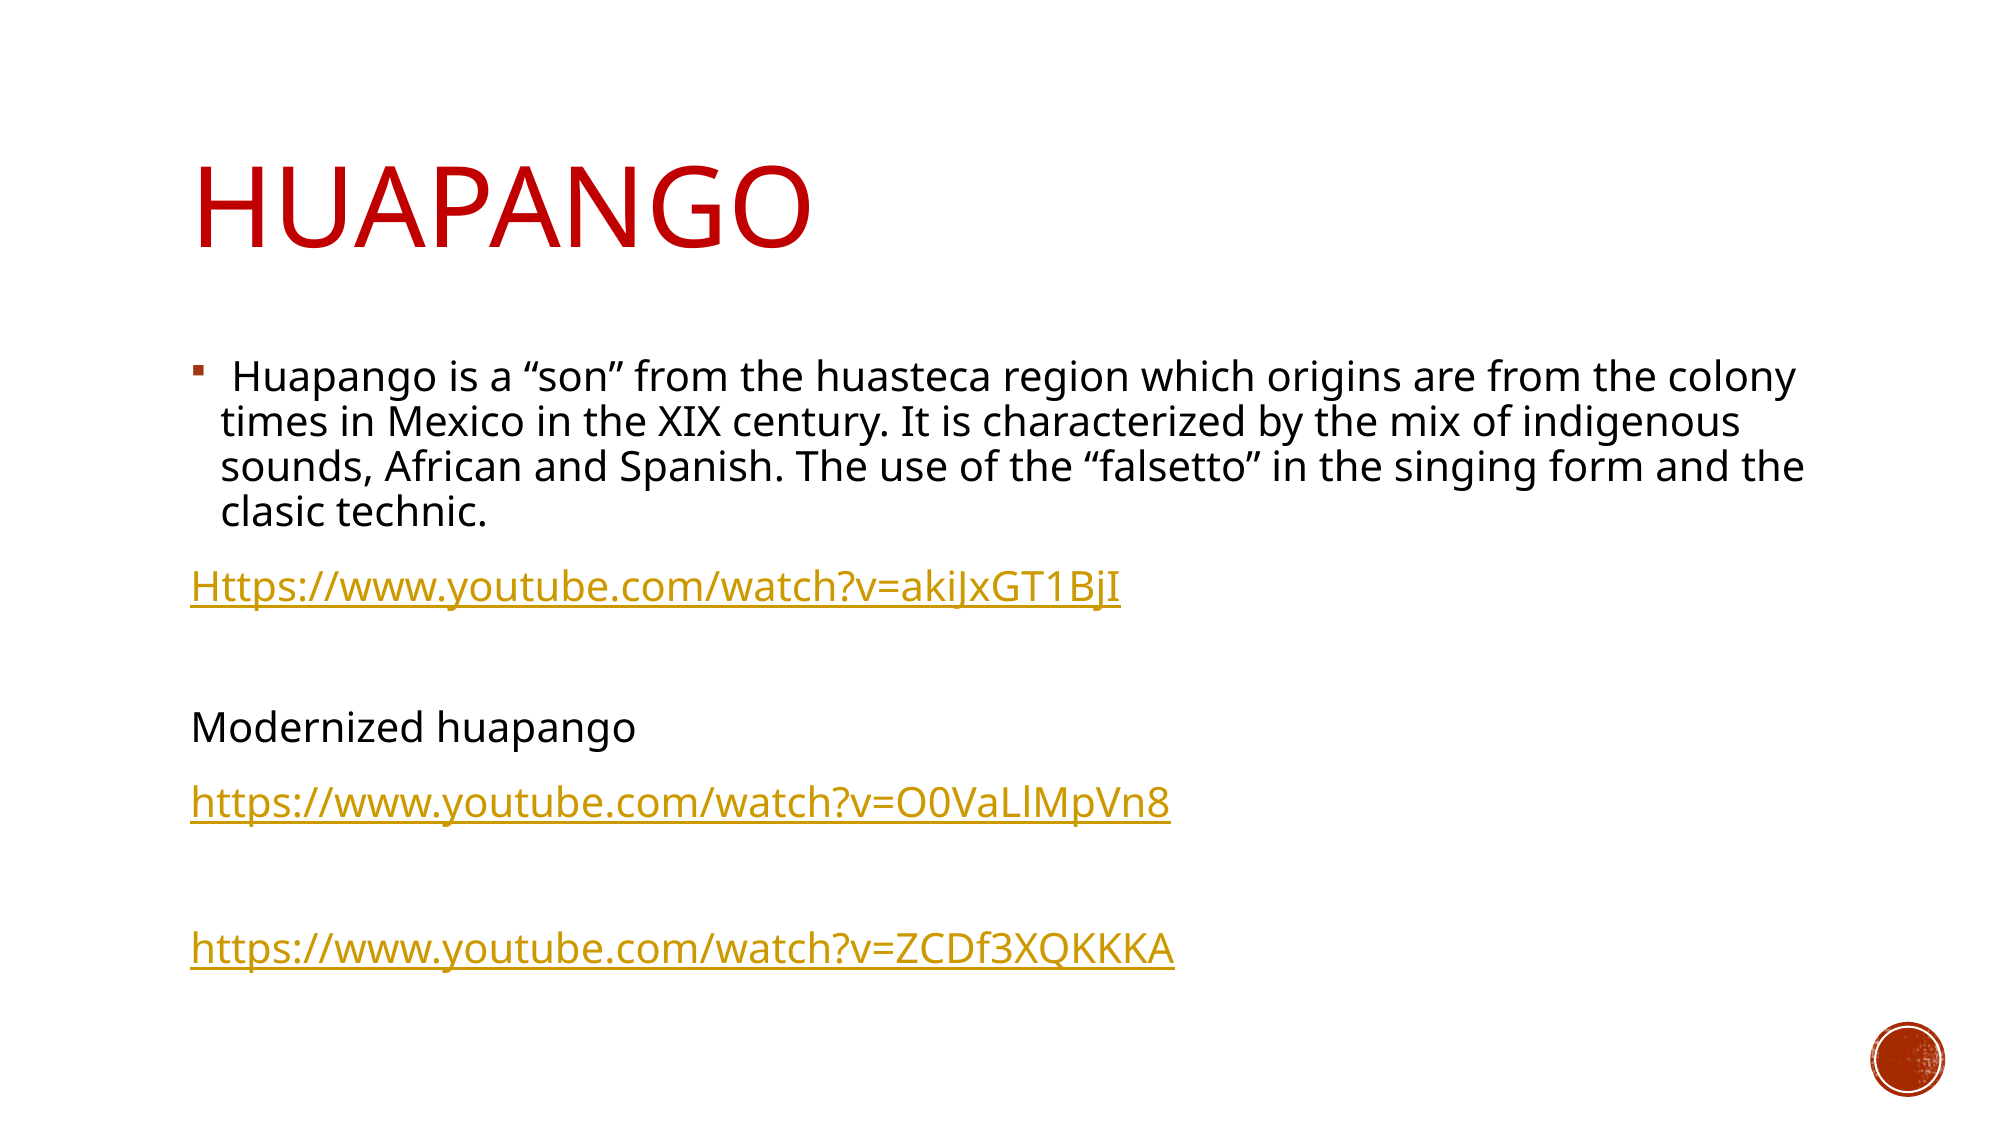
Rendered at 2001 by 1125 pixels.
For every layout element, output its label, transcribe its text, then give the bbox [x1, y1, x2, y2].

list Huapango is a “son” from the huasteca region which origins are from the colony times in Mexico in the XIX century. It is characterized by the mix of indigenous sounds, African and Spanish. The use of the “falsetto” in the singing form and the clasic technic. Https://www.youtube.com/watch?v=akiJxGT1BjI Modernized huapango https://www.youtube.com/watch?v=O0VaLlMpVn8 https://www.youtube.com/watch?v=ZCDf3XQKKKA [175, 348, 1826, 1013]
title Huapango [175, 79, 1826, 344]
